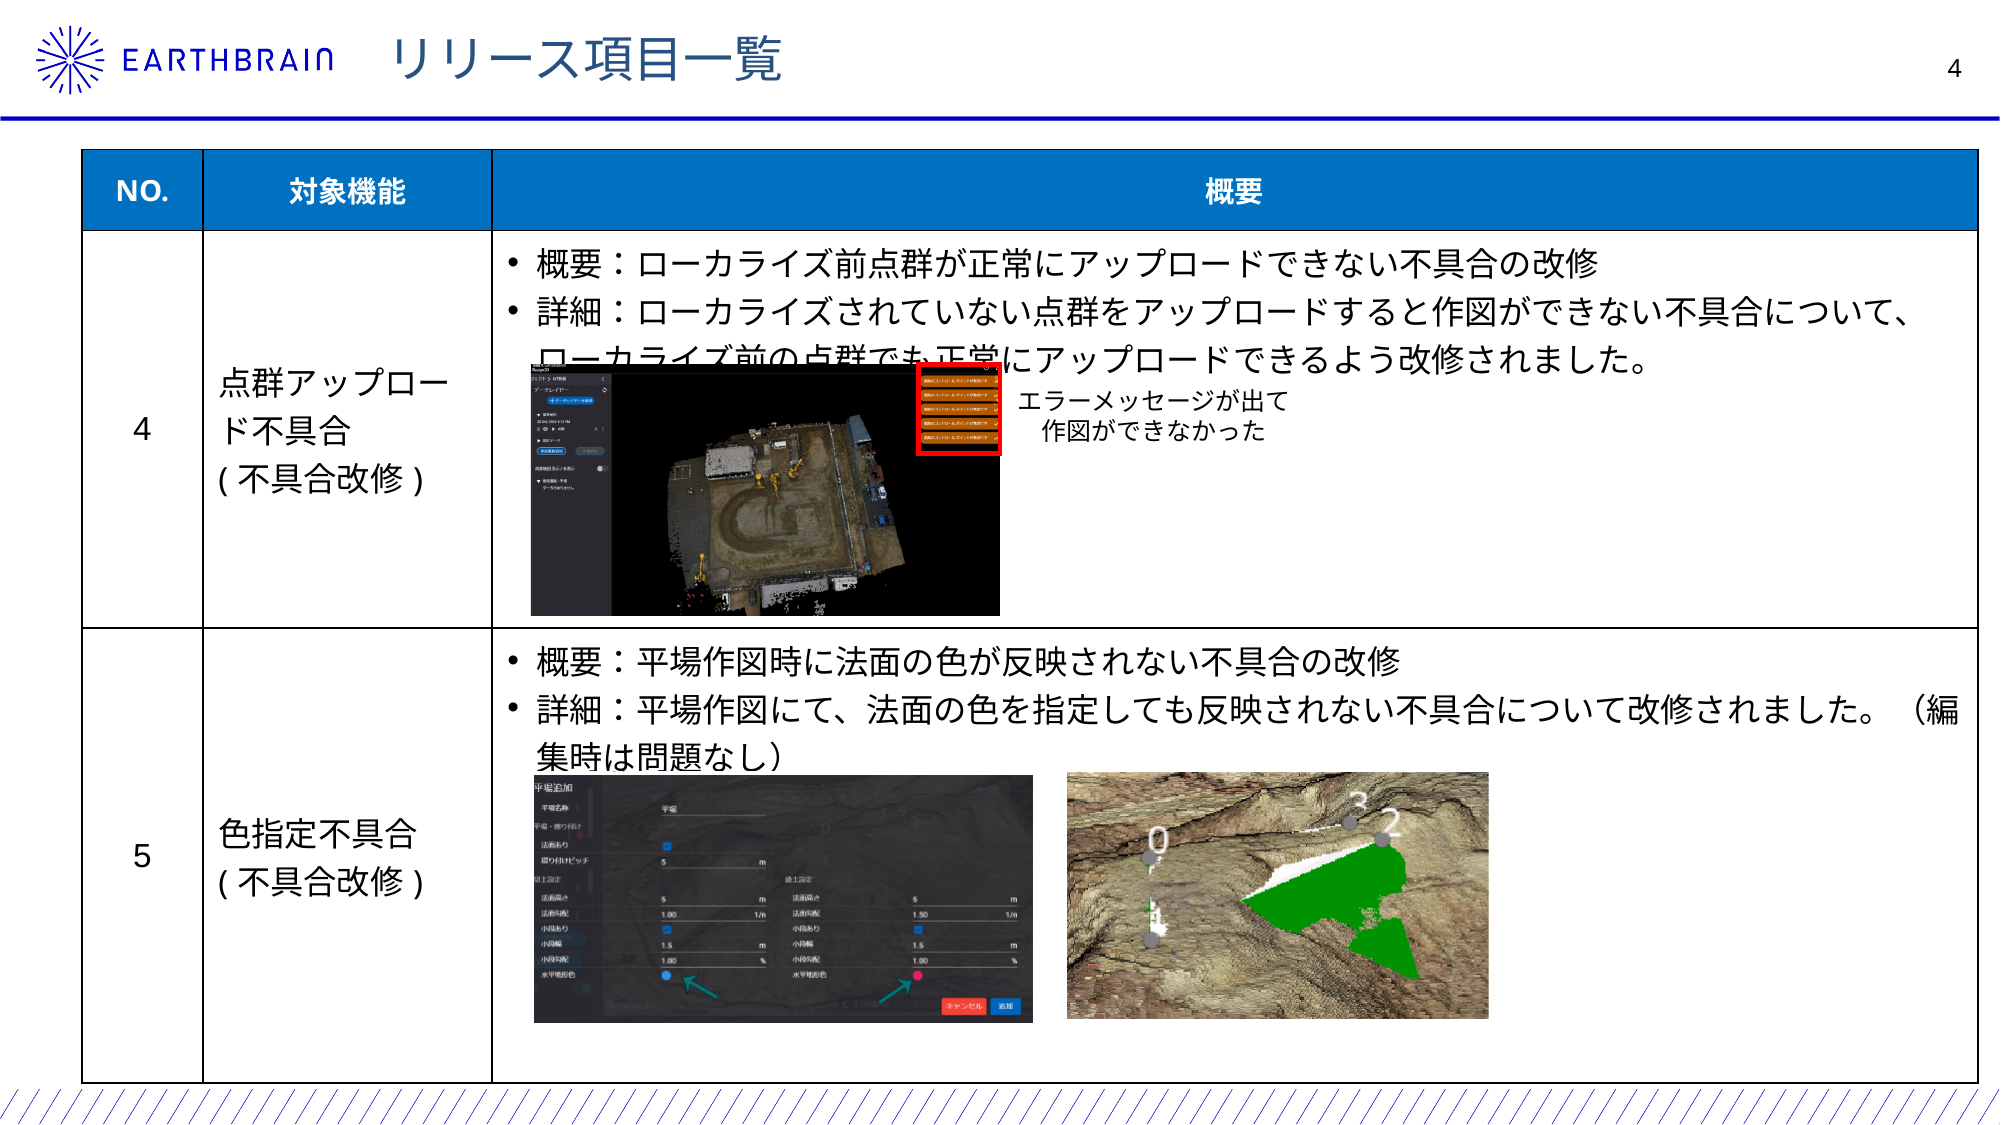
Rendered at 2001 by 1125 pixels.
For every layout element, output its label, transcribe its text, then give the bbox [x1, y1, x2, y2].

table_header 概要 [493, 150, 1977, 230]
picture [0, 1089, 2000, 1125]
table_cell 概要：ローカライズ前点群が正常にアップロードできない不具合の改修 詳細：ローカライズされていない点群をアップロードすると作図ができない不具合について、ローカライズ前の点群でも正常にアップロードできるよう改修されました。 [493, 231, 1977, 627]
picture [530, 364, 1000, 616]
table_cell 色指定不具合 (不具合改修) [204, 629, 491, 1082]
picture [0, 0, 2000, 133]
list リリース項目一覧 [371, 29, 1709, 94]
picture [530, 771, 1036, 1023]
picture [1063, 771, 1507, 1023]
table_header NO. [83, 150, 202, 230]
table_cell 点群アップロード不具合 (不具合改修) [204, 231, 491, 627]
table_cell 5 [83, 629, 202, 1082]
table_cell 概要：平場作図時に法面の色が反映されない不具合の改修 詳細：平場作図にて、法面の色を指定しても反映されない不具合について改修されました。（編集時は問題なし） [493, 629, 1977, 1082]
table_header 対象機能 [204, 150, 491, 230]
table_cell 4 [83, 231, 202, 627]
text_box エラーメッセージが出て 作図ができなかった [1002, 378, 1306, 453]
